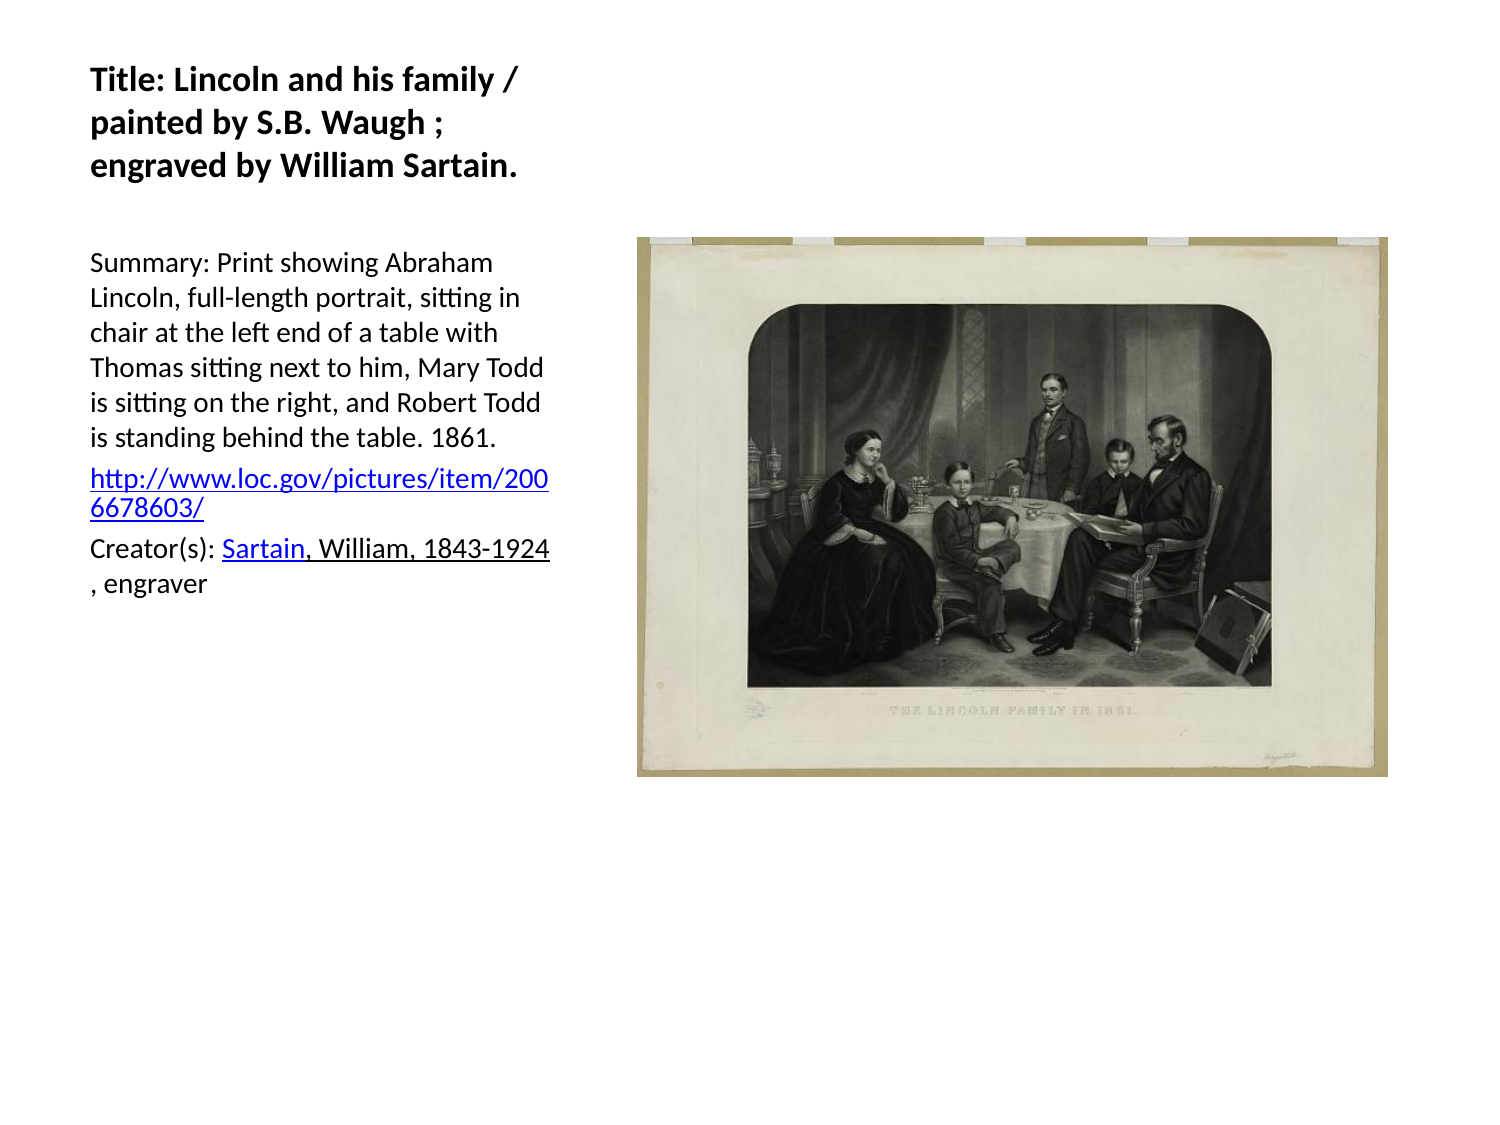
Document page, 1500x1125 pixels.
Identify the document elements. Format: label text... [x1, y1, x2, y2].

title Title: Lincoln and his family / painted by S.B. Waugh ; engraved by William Sartain. [75, 44, 569, 235]
picture [637, 237, 1388, 777]
list Summary: Print showing Abraham Lincoln, full-length portrait, sitting in chair at the left end of a table with Thomas sitting next to him, Mary Todd is sitting on the right, and Robert Todd is standing behind the table. 1861. http://www.loc.gov/pictures/item/2006678603/ Creator(s): Sartain, William, 1843-1924, engraver [75, 235, 569, 1005]
